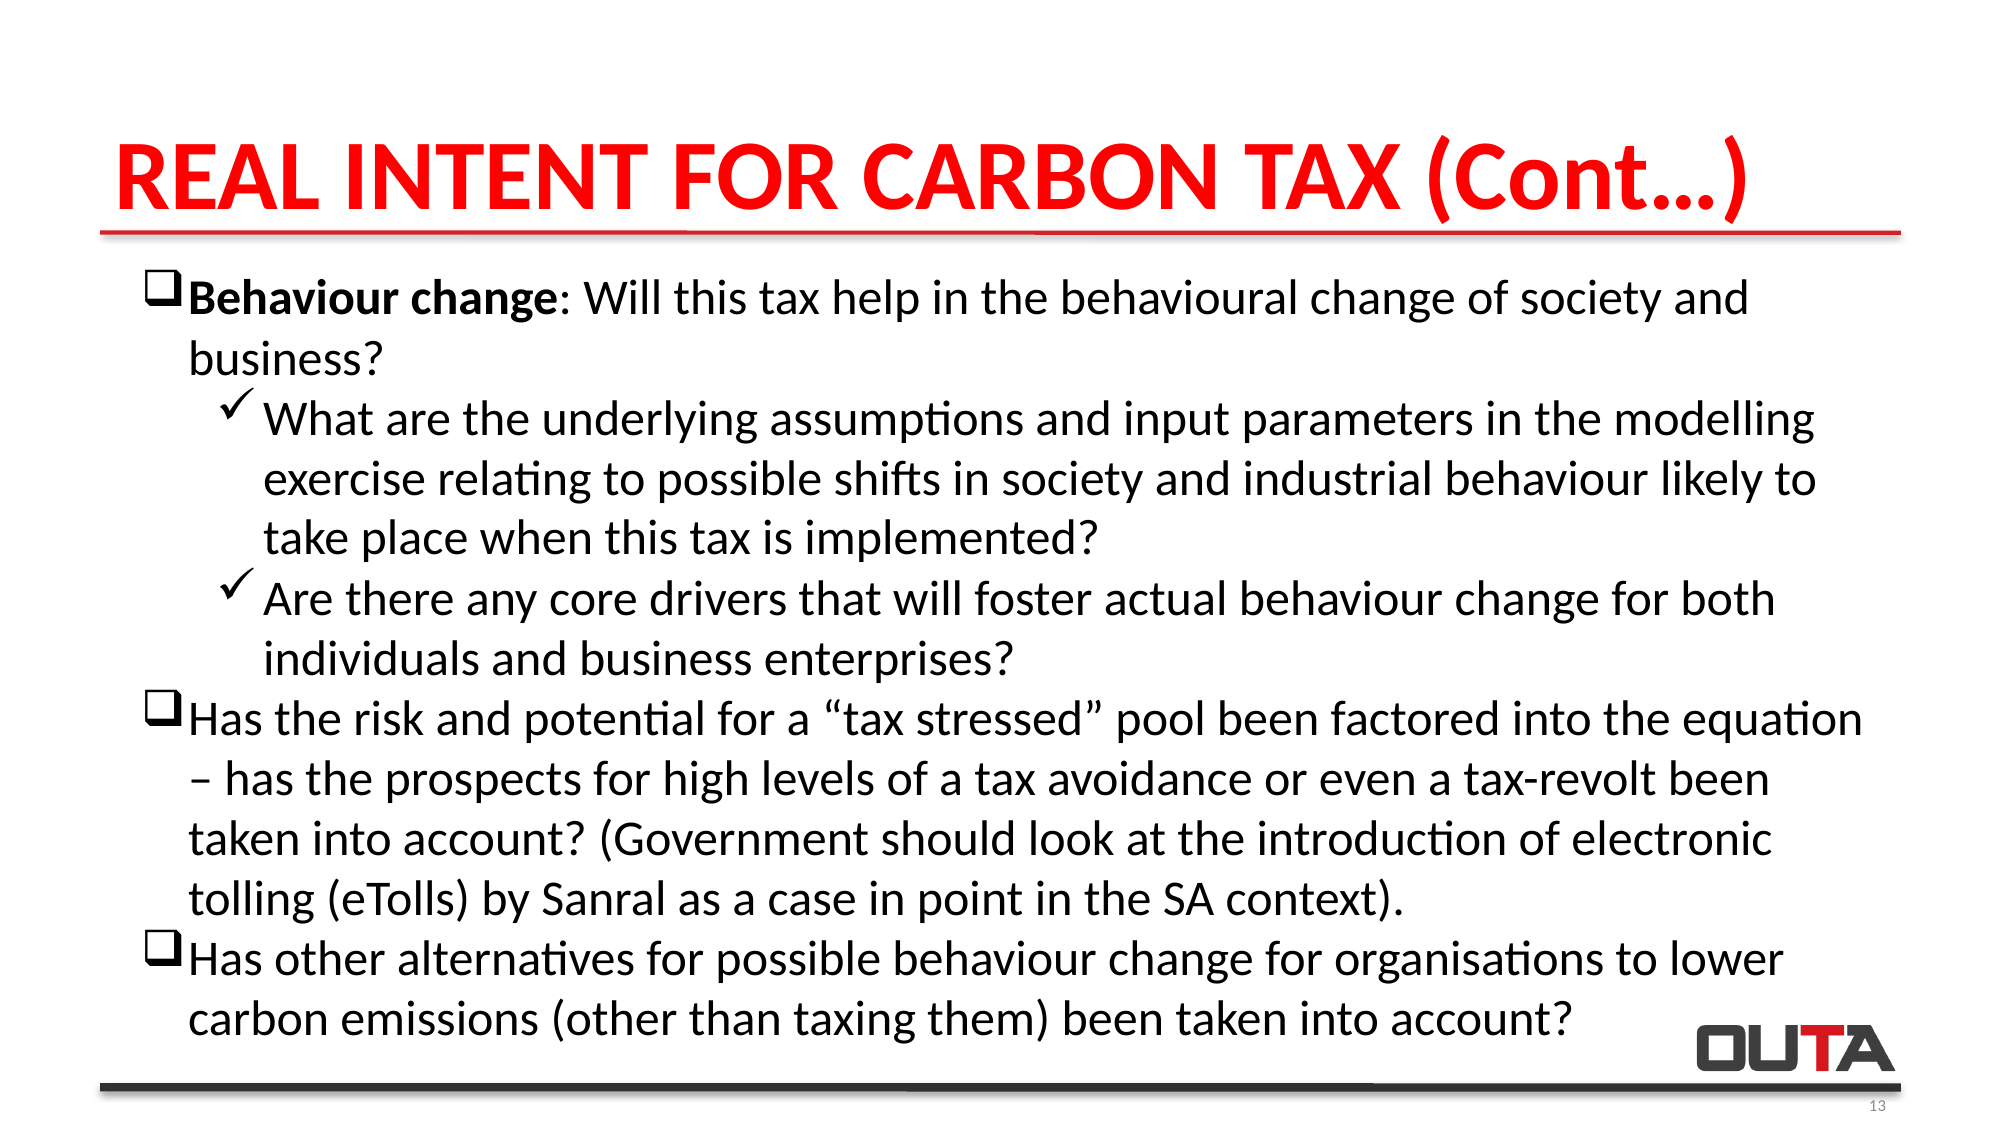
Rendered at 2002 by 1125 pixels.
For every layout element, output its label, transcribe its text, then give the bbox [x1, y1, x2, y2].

text_box Behaviour change: Will this tax help in the behavioural change of society and business? What are the underlying assumptions and input parameters in the modelling exercise relating to possible shifts in society and industrial behaviour likely to take place when this tax is implemented? Are there any core drivers that will foster actual behaviour change for both individuals and business enterprises? Has the risk and potential for a “tax stressed” pool been factored into the equation – has the prospects for high levels of a tax avoidance or even a tax-revolt been taken into account? (Government should look at the introduction of electronic tolling (eTolls) by Sanral as a case in point in the SA context). Has other alternatives for possible behaviour change for organisations to lower carbon emissions (other than taxing them) been taken into account? [126, 257, 1901, 1125]
text_box REAL INTENT FOR CARBON TAX (Cont…) [99, 101, 1768, 237]
